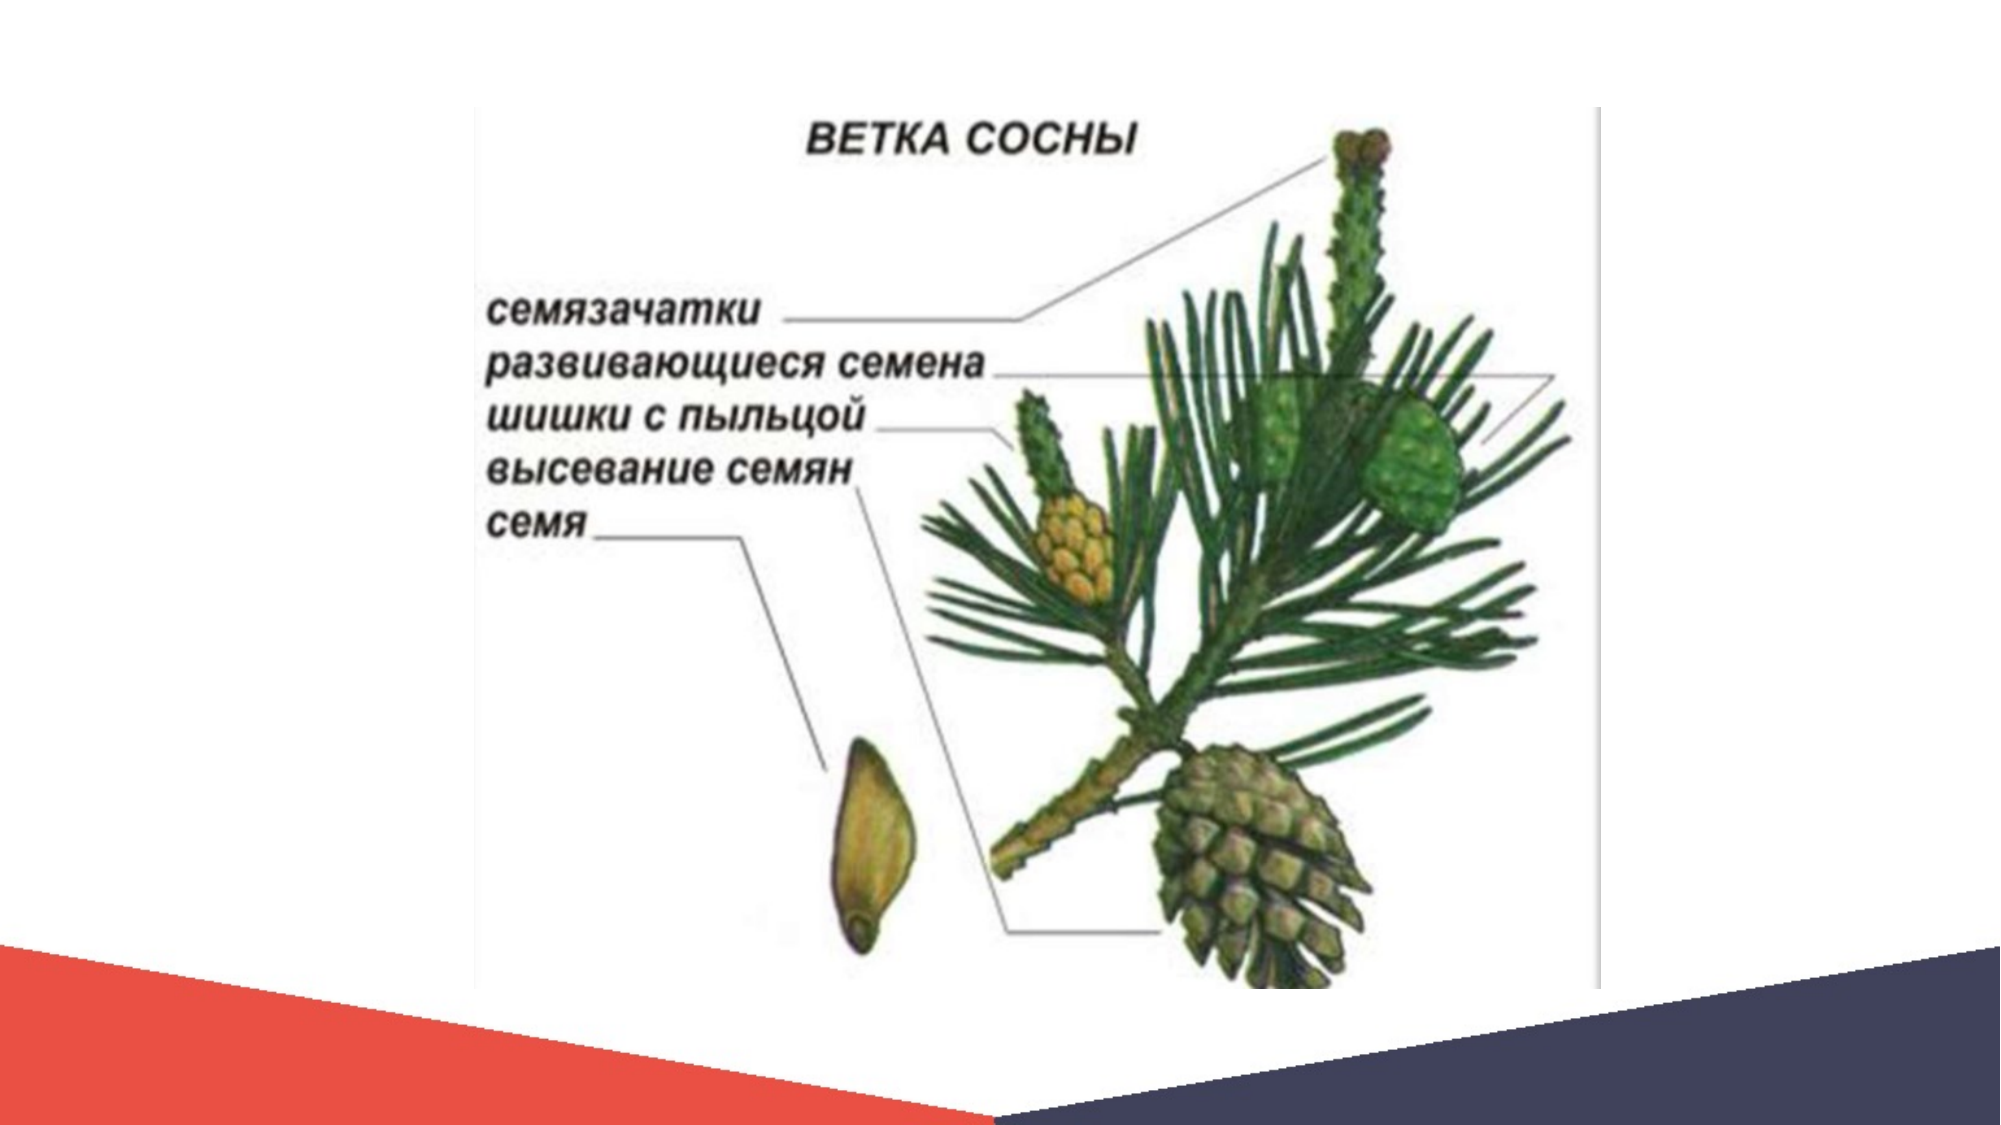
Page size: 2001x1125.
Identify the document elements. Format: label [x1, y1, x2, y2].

picture [473, 107, 1601, 989]
list [0, 0, 2000, 1125]
